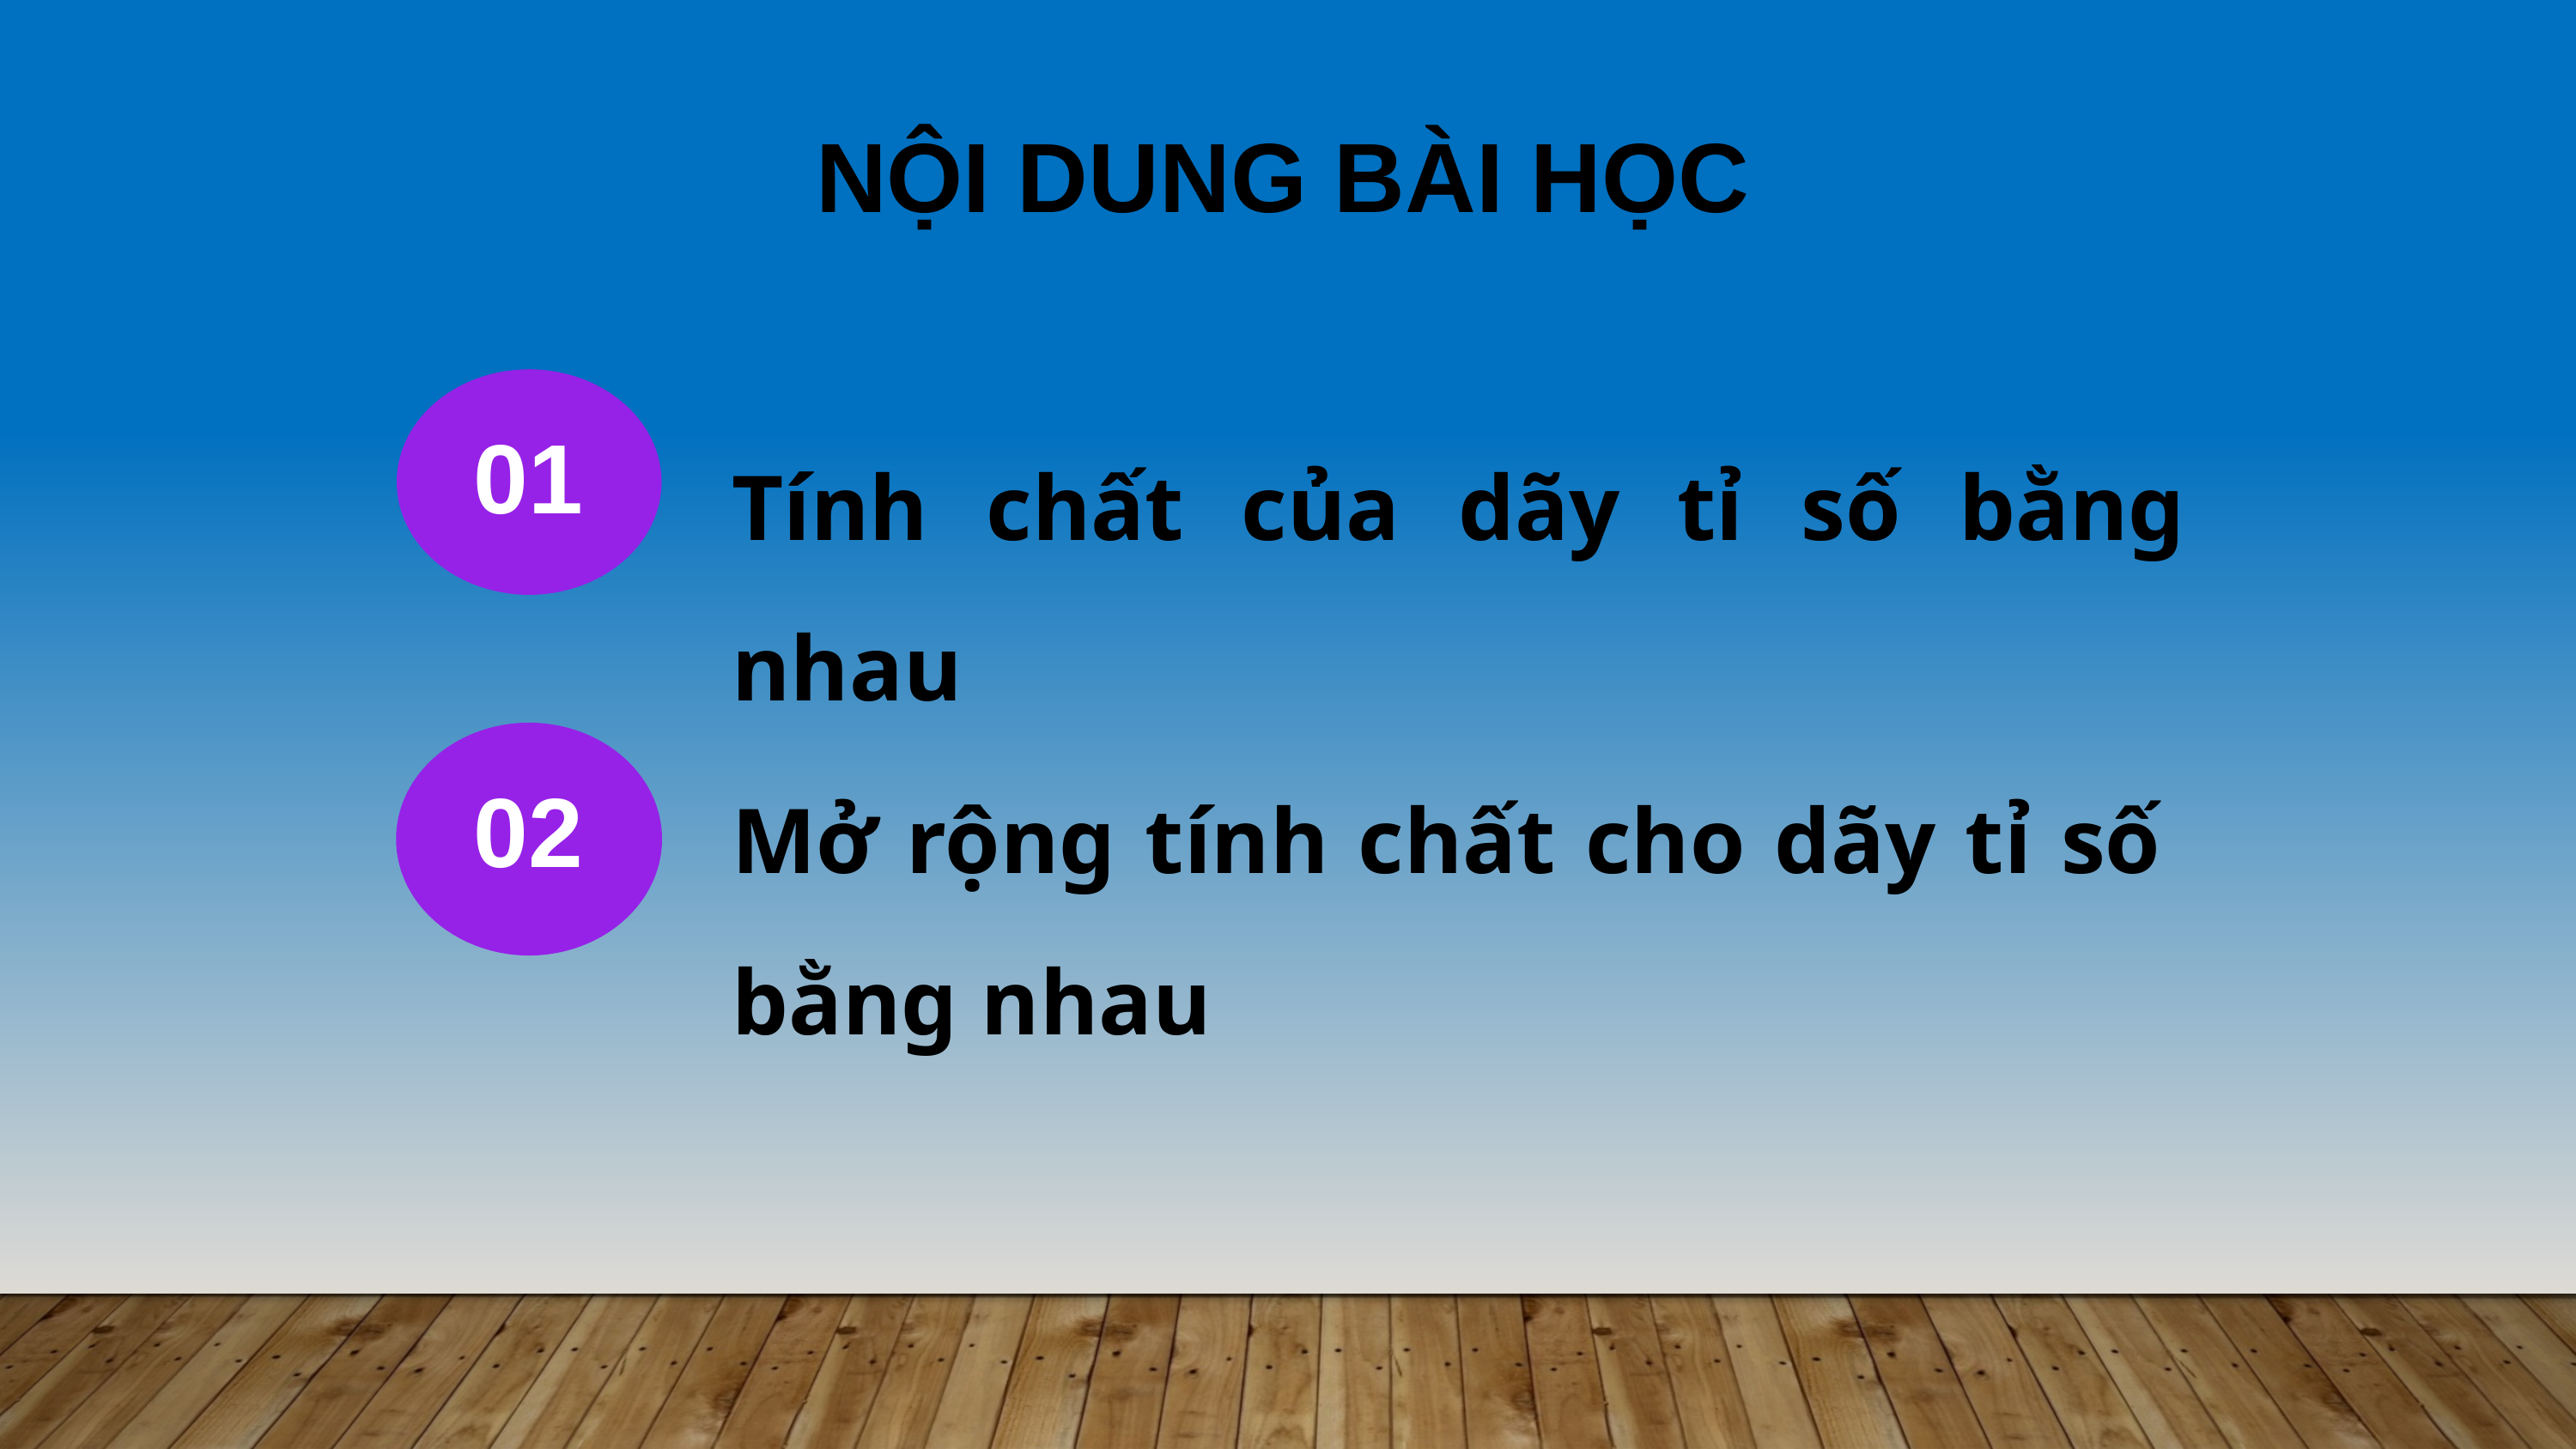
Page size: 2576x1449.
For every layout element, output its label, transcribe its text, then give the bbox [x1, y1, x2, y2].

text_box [396, 368, 663, 596]
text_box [395, 722, 663, 956]
text_box Tính chất của dãy tỉ số bằng nhau [719, 391, 2199, 725]
picture [0, 1294, 2576, 1449]
text_box Mở rộng tính chất cho dãy tỉ số bằng nhau [719, 724, 2175, 1059]
text_box NỘI DUNG BÀI HỌC [816, 14, 1965, 233]
